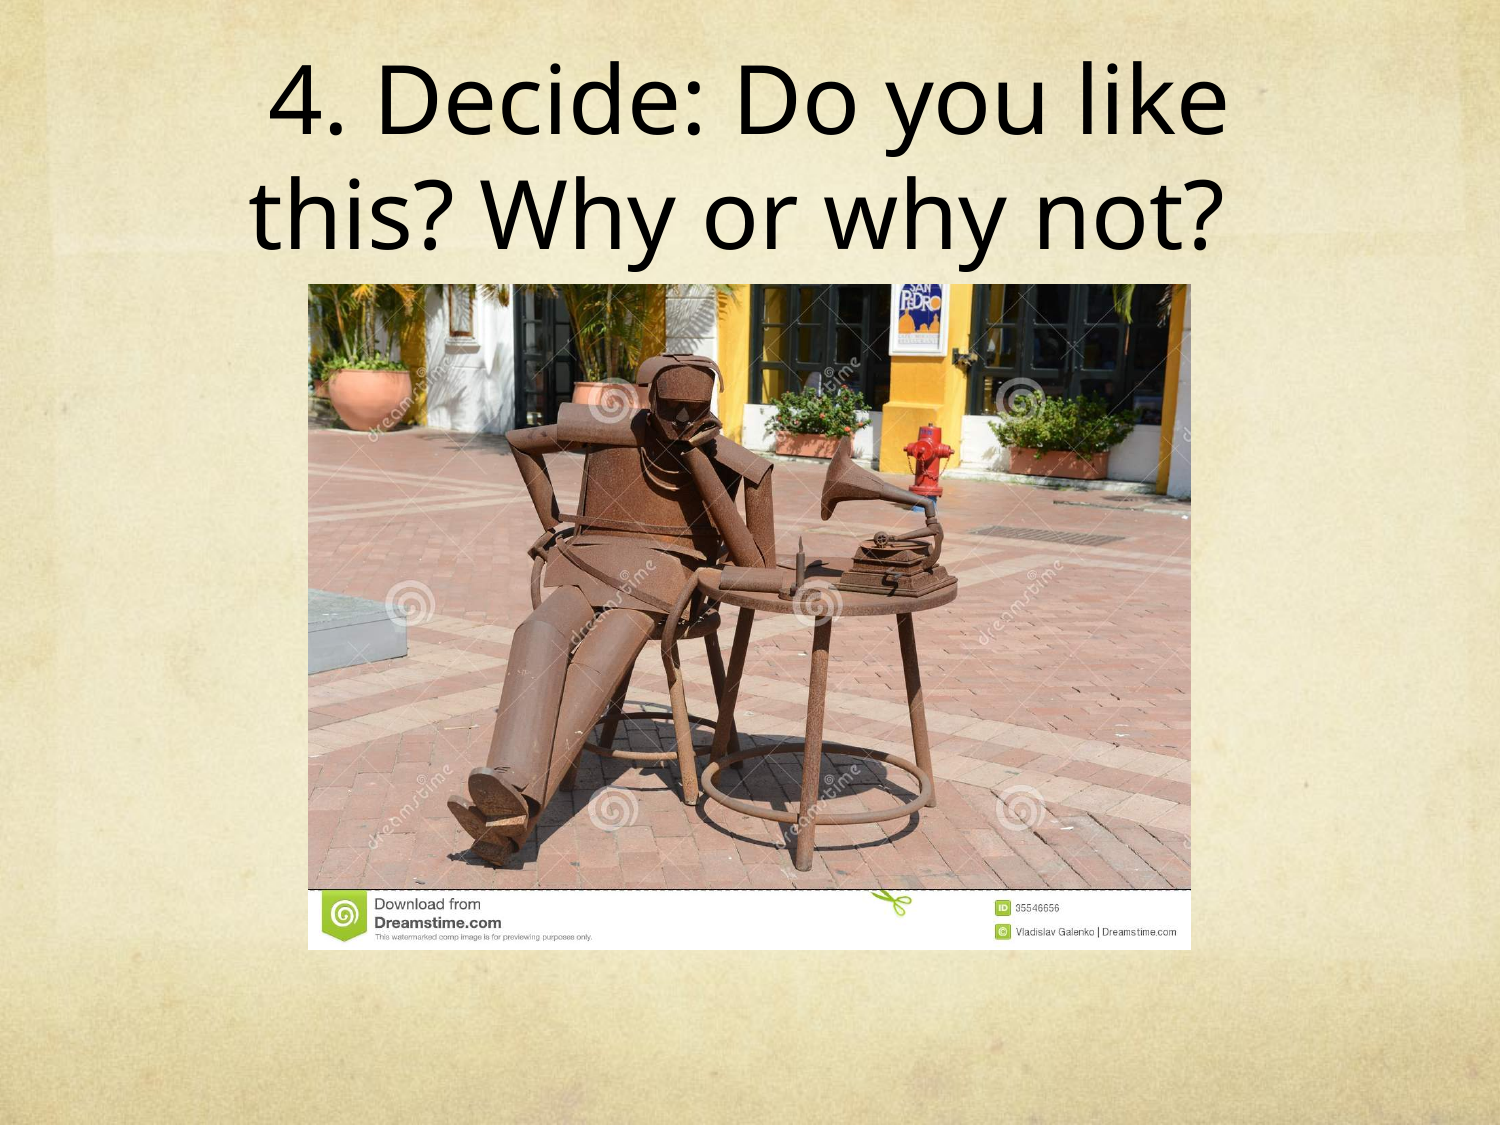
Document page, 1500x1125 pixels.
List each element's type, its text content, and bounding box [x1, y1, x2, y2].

picture [0, 0, 1500, 1125]
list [149, 284, 1351, 951]
title 4. Decide: Do you like this? Why or why not? [150, 82, 1350, 225]
